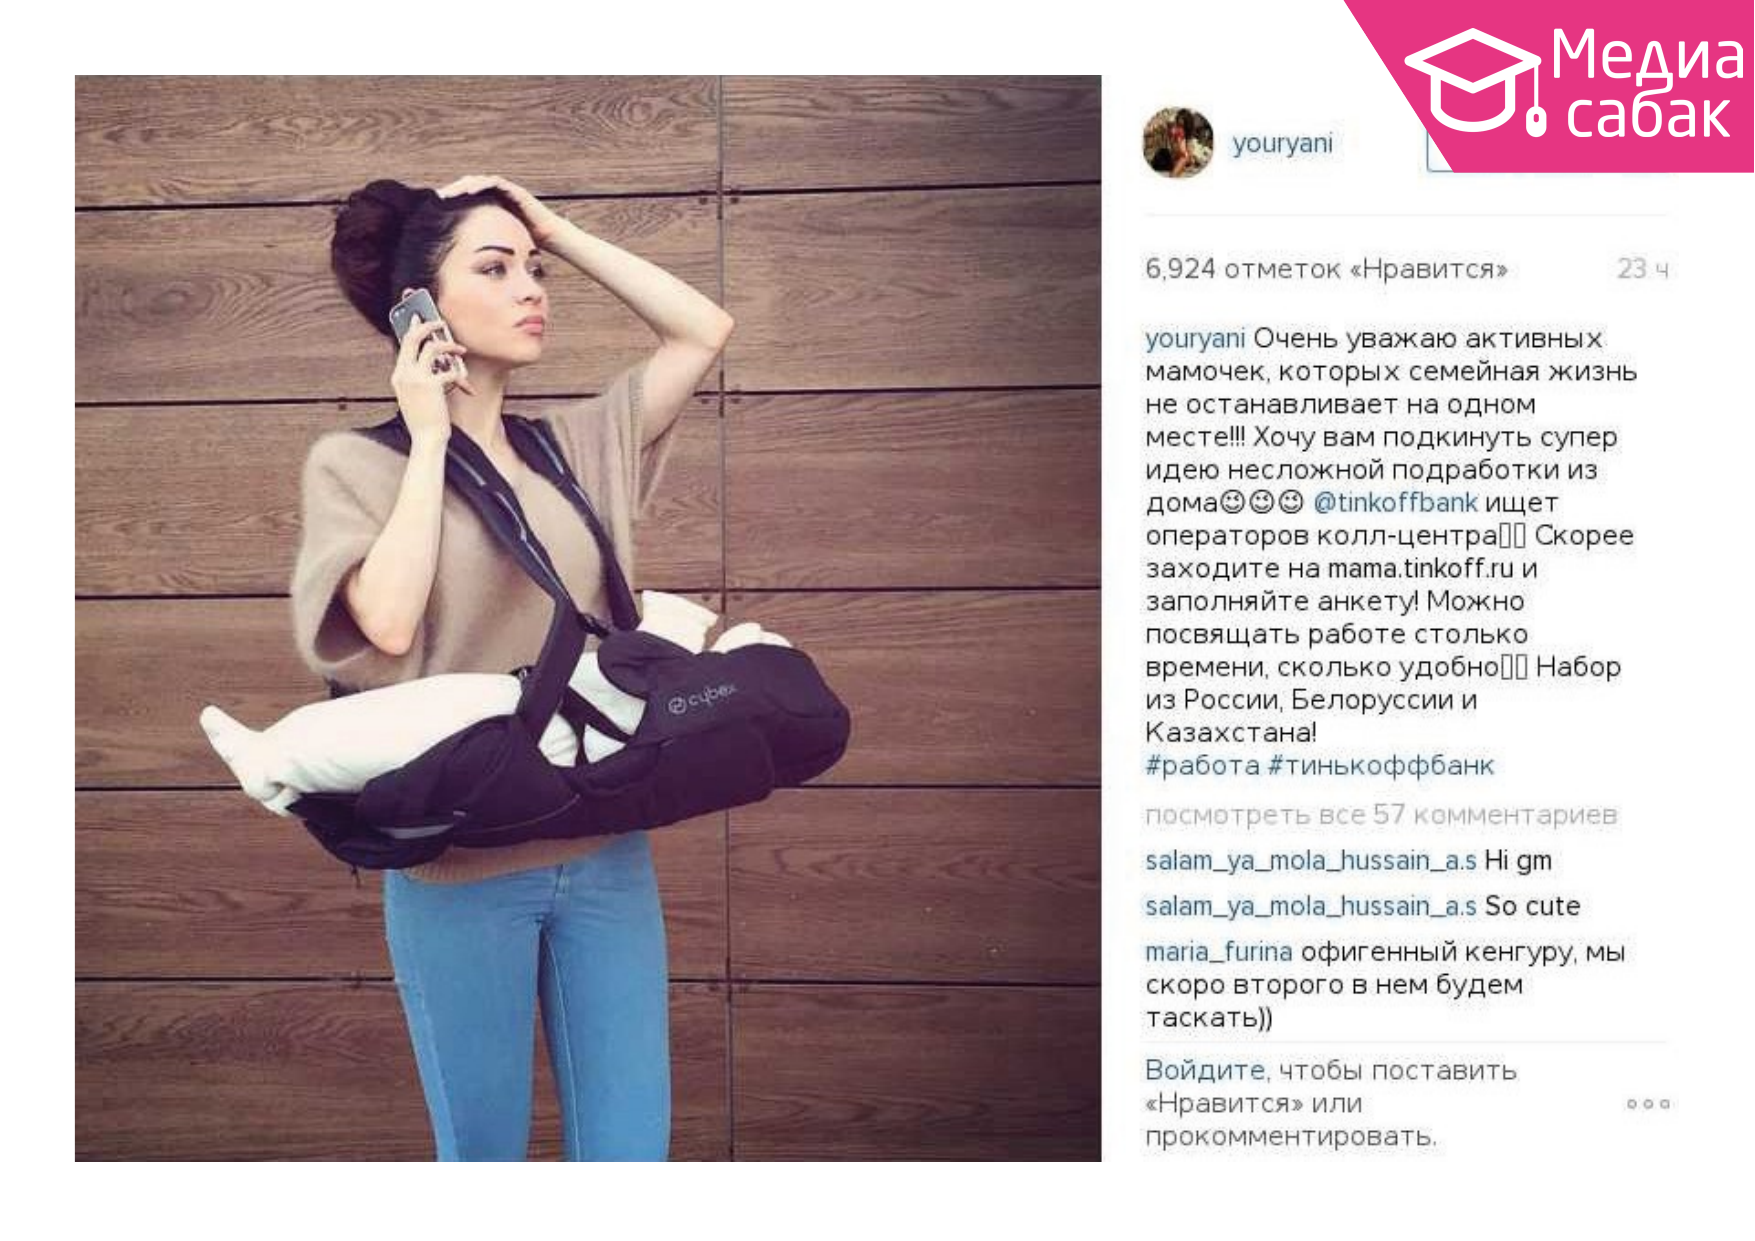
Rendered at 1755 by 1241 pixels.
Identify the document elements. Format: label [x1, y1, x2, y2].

text_box [1401, 28, 1574, 149]
text_box [74, 75, 1679, 1162]
text_box [1343, 0, 1754, 173]
text_box [1554, 23, 1743, 137]
